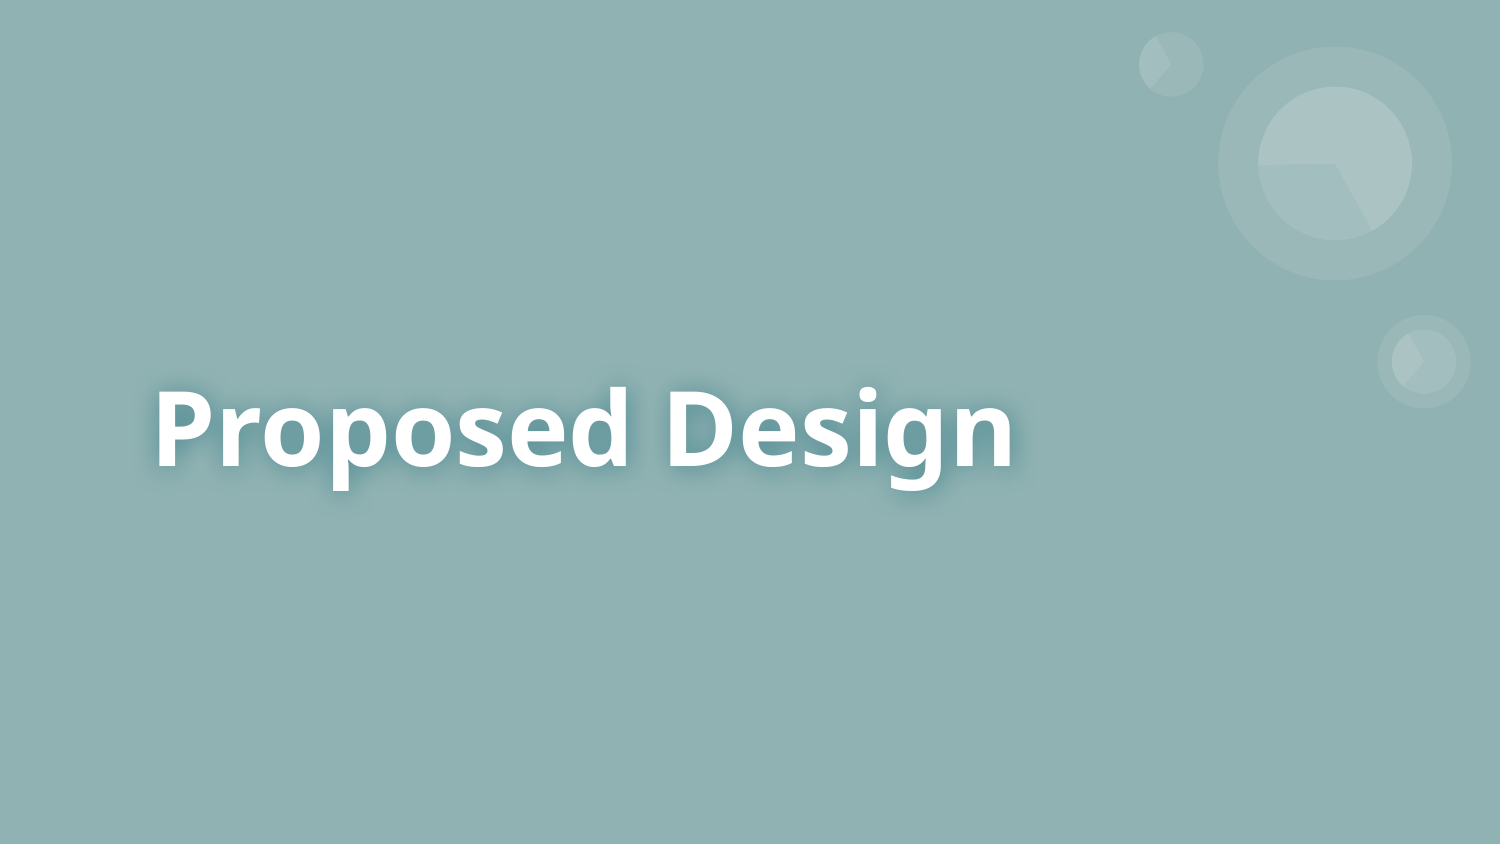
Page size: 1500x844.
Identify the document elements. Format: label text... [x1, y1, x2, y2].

title Proposed Design [135, 125, 1097, 712]
